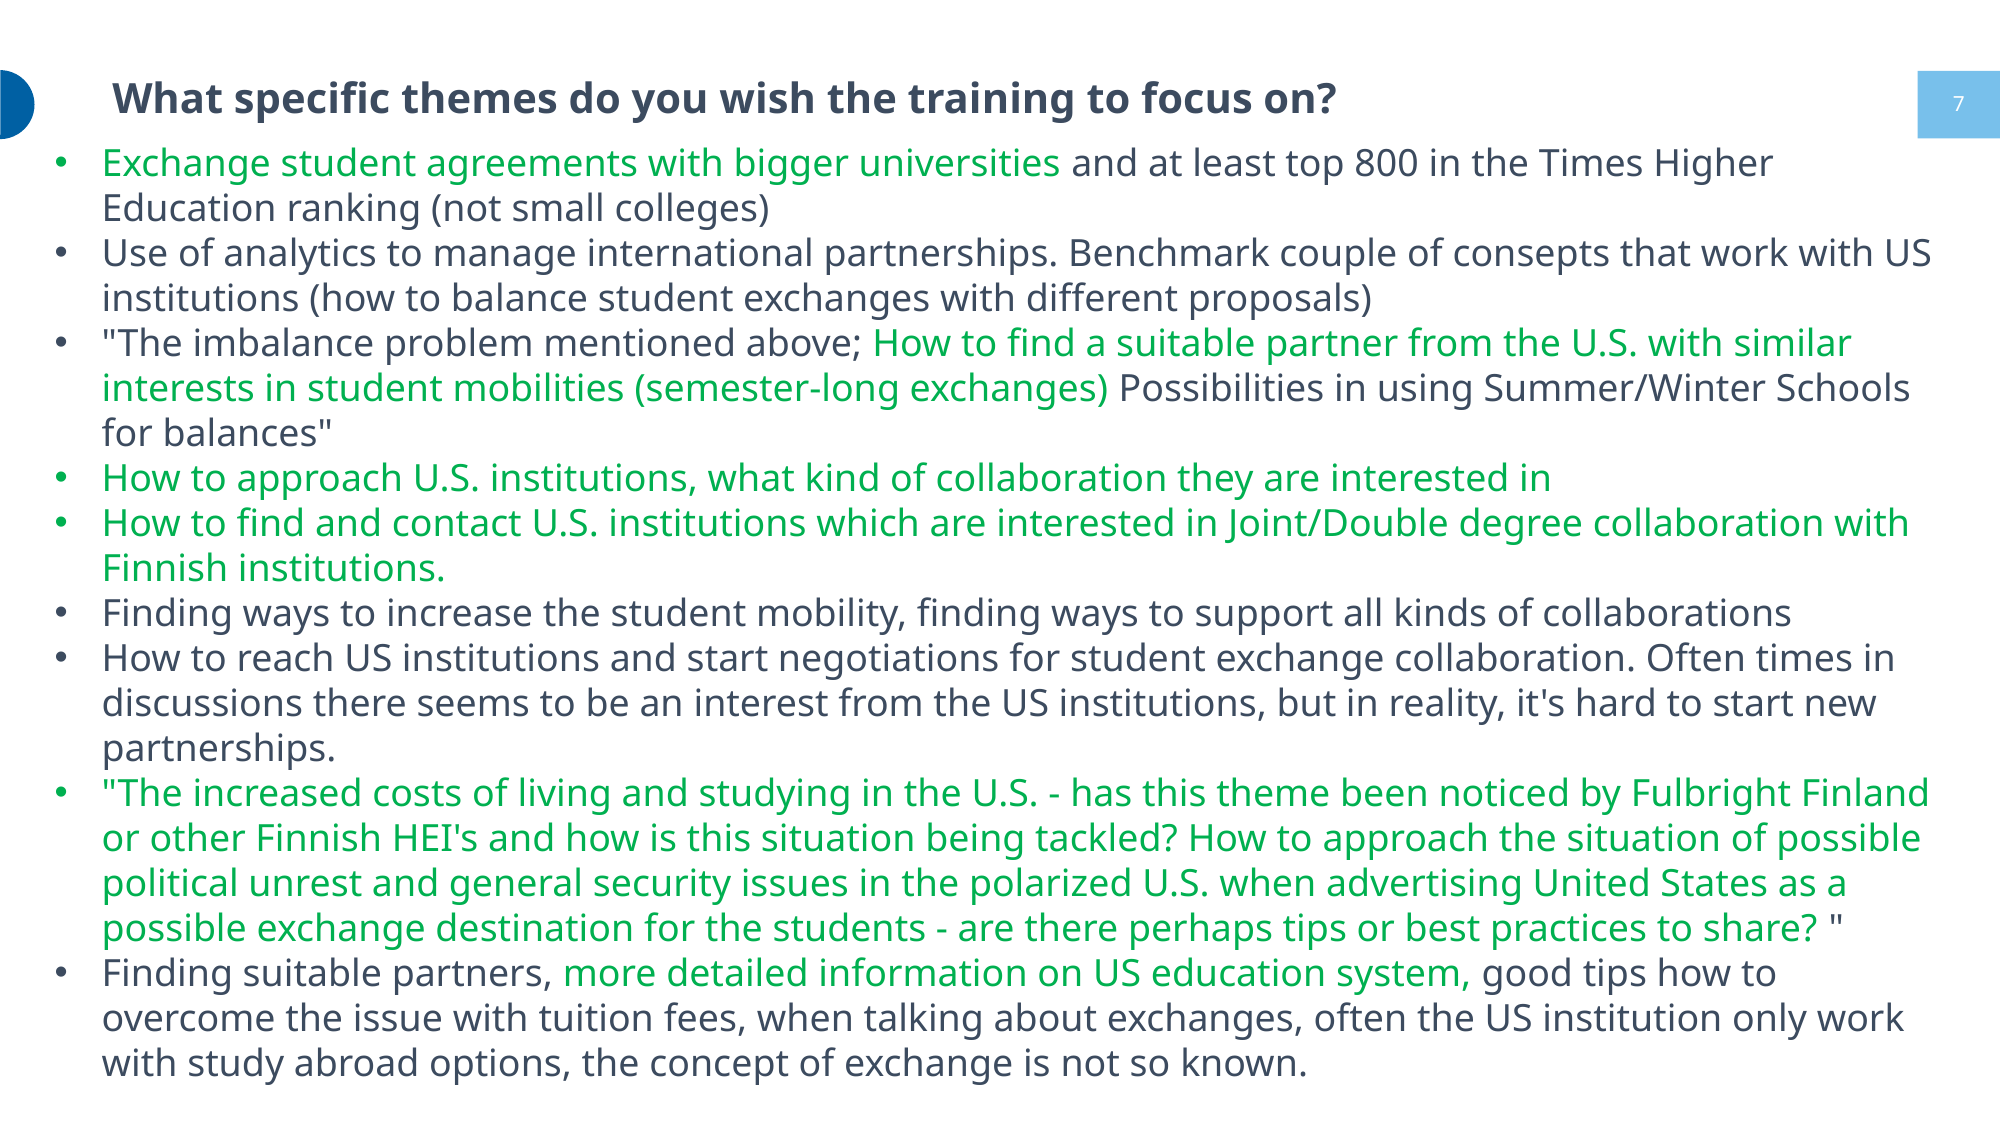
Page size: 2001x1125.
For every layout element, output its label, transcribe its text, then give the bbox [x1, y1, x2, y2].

text_box What specific themes do you wish the training to focus on? [97, 64, 1590, 130]
text_box Exchange student agreements with bigger universities and at least top 800 in the Times Higher Education ranking (not small colleges) Use of analytics to manage international partnerships. Benchmark couple of consepts that work with US institutions (how to balance student exchanges with different proposals) "The imbalance problem mentioned above; How to find a suitable partner from the U.S. with similar interests in student mobilities (semester-long exchanges) Possibilities in using Summer/Winter Schools for balances" How to approach U.S. institutions, what kind of collaboration they are interested in How to find and contact U.S. institutions which are interested in Joint/Double degree collaboration with Finnish institutions. Finding ways to increase the student mobility, finding ways to support all kinds of collaborations How to reach US institutions and start negotiations for student exchange collaboration. Often times in discussions there seems to be an interest from the US institutions, but in reality, it's hard to start new partnerships. "The increased costs of living and studying in the U.S. - has this theme been noticed by Fulbright Finland or other Finnish HEI's and how is this situation being tackled? How to approach the situation of possible political unrest and general security issues in the polarized U.S. when advertising United States as a possible exchange destination for the students - are there perhaps tips or best practices to share? " Finding suitable partners, more detailed information on US education system, good tips how to overcome the issue with tuition fees, when talking about exchanges, often the US institution only work with study abroad options, the concept of exchange is not so known. [39, 131, 1960, 1092]
slide_number 7 [1917, 74, 2000, 135]
